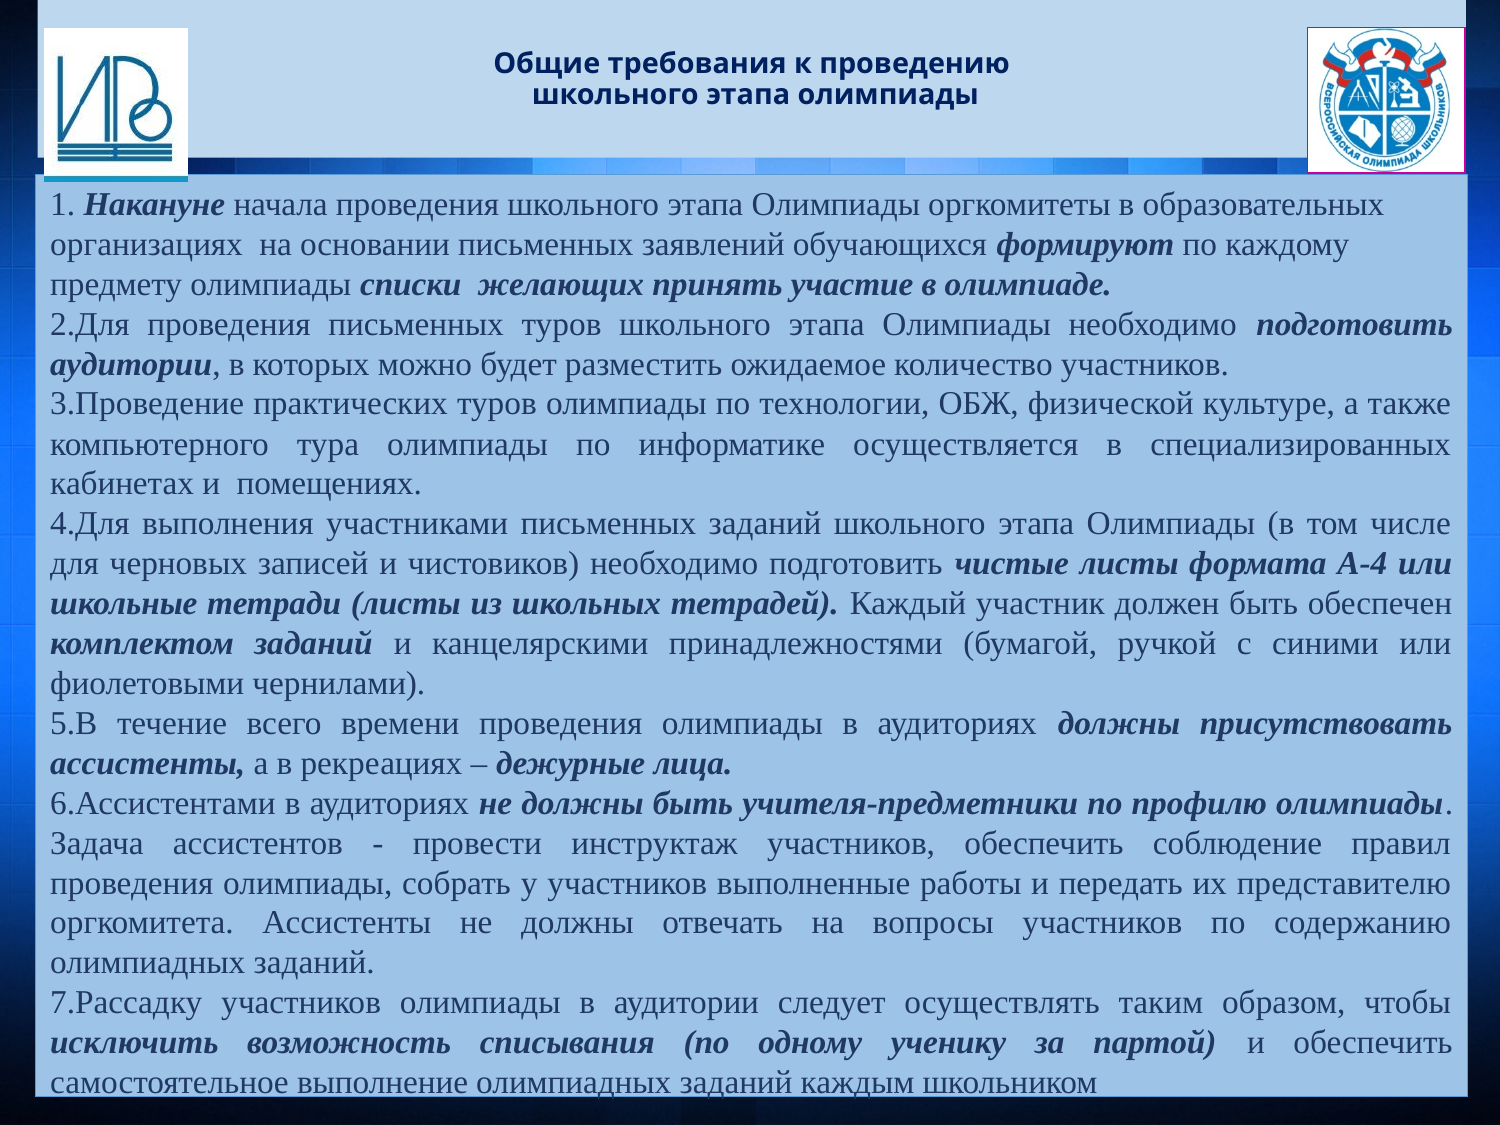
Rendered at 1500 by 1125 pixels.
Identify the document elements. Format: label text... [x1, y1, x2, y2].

picture [1308, 28, 1465, 173]
slide_number 10 [1059, 1042, 1397, 1103]
title Общие требования к проведению школьного этапа олимпиады [37, 0, 1466, 158]
picture [0, 0, 1500, 1125]
list Накануне начала проведения школьного этапа Олимпиады оргкомитеты в образовательных организациях на основании письменных заявлений обучающихся формируют по каждому предмету олимпиады списки желающих принять участие в олимпиаде. Для проведения письменных туров школьного этапа Олимпиады необходимо подготовить аудитории, в которых можно будет разместить ожидаемое количество участников. Проведение практических туров олимпиады по технологии, ОБЖ, физической культуре, а также компьютерного тура олимпиады по информатике осуществляется в специализированных кабинетах и помещениях. Для выполнения участниками письменных заданий школьного этапа Олимпиады (в том числе для черновых записей и чистовиков) необходимо подготовить чистые листы формата А-4 или школьные тетради (листы из школьных тетрадей). Каждый участник должен быть обеспечен комплектом заданий и канцелярскими принадлежностями (бумагой, ручкой с синими или фиолетовыми чернилами). В течение всего времени проведения олимпиады в аудиториях должны присутствовать ассистенты, а в рекреациях – дежурные лица. Ассистентами в аудиториях не должны быть учителя-предметники по профилю олимпиады. Задача ассистентов - провести инструктаж участников, обеспечить соблюдение правил проведения олимпиады, собрать у участников выполненные работы и передать их представителю оргкомитета. Ассистенты не должны отвечать на вопросы участников по содержанию олимпиадных заданий. Рассадку участников олимпиады в аудитории следует осуществлять таким образом, чтобы исключить возможность списывания (по одному ученику за партой) и обеспечить самостоятельное выполнение олимпиадных заданий каждым школьником [35, 174, 1468, 1097]
